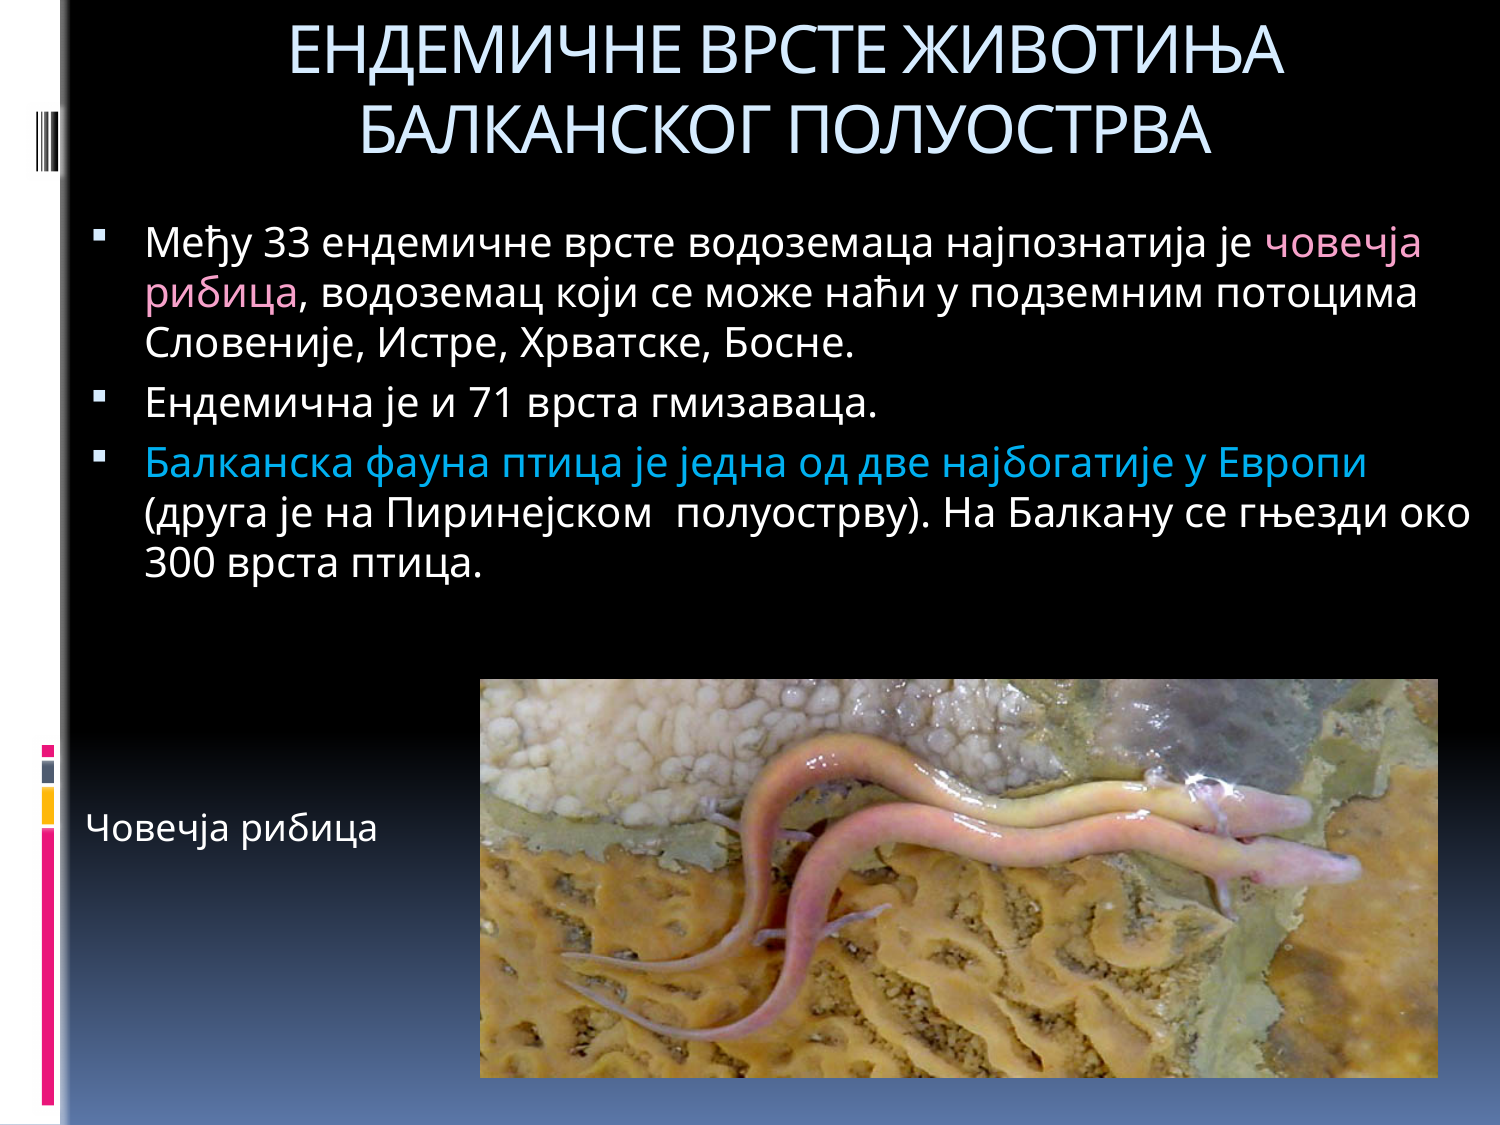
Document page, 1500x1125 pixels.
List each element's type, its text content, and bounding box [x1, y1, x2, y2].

text_box Човечја рибица [70, 796, 469, 857]
list Међу 33 ендемичне врсте водоземаца најпознатија је човечја рибица, водоземац који се може наћи у подземним потоцима Словеније, Истре, Хрватске, Босне. Ендемична је и 71 врста гмизаваца. Балканска фауна птица је једна од две најбогатије у Европи (друга је на Пиринејском полуострву). На Балкану се гњезди око 300 врста птица. [64, 208, 1500, 598]
title ЕНДЕМИЧНЕ ВРСТЕ ЖИВОТИЊА БАЛКАНСКОГ ПОЛУОСТРВА [147, 0, 1423, 150]
picture [479, 679, 1439, 1079]
